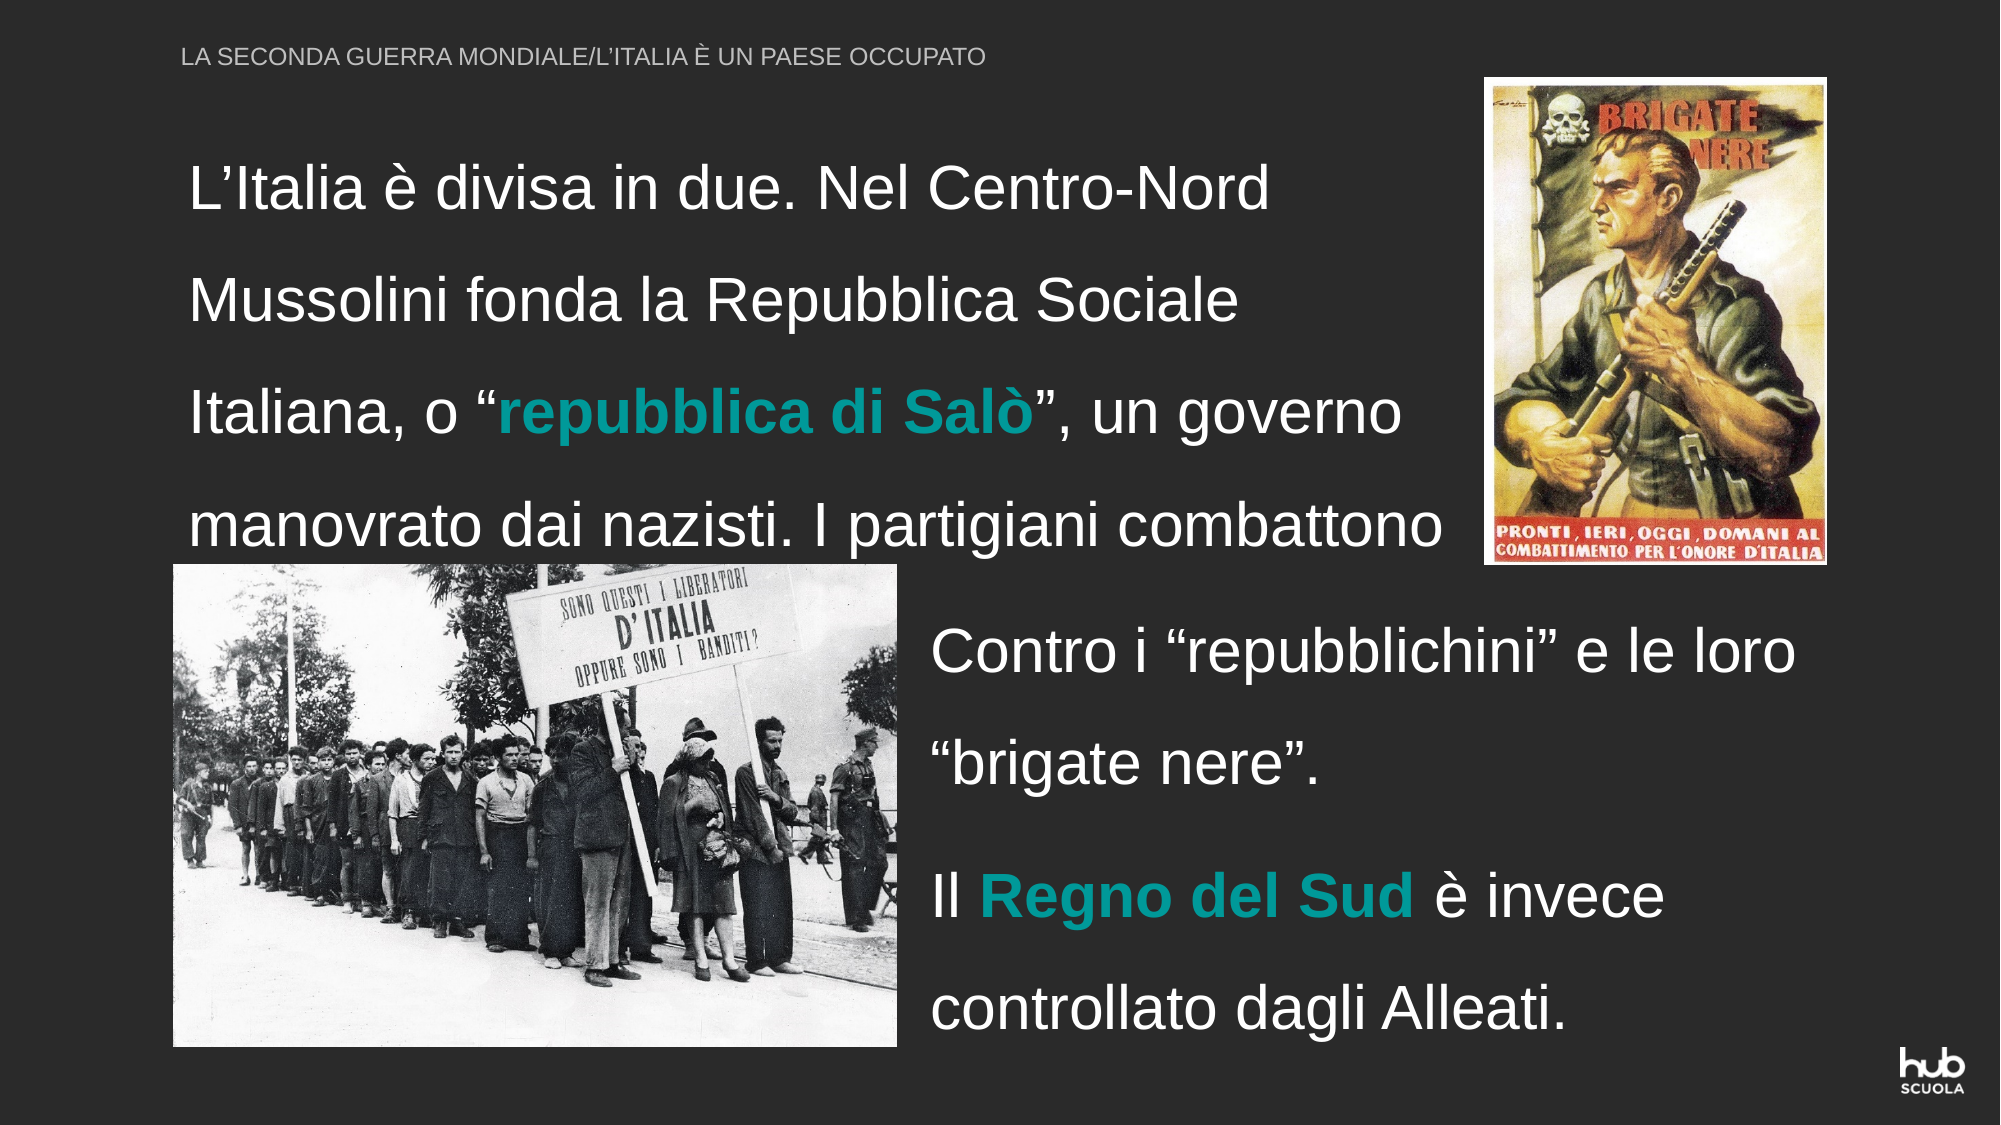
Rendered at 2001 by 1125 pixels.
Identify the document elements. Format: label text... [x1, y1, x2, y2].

text_box Contro i “repubblichini” e le loro “brigate nere”. Il Regno del Sud è invece controllato dagli Alleati. [923, 564, 1827, 1125]
picture [1900, 1047, 1966, 1095]
text_box L’Italia è divisa in due. Nel Centro-Nord Mussolini fonda la Repubblica Sociale Italiana, o “repubblica di Salò”, un governo manovrato dai nazisti. I partigiani combattono [181, 101, 1458, 723]
picture [1484, 77, 1828, 565]
picture [172, 564, 897, 1048]
text_box LA SECONDA GUERRA MONDIALE/L’ITALIA È UN PAESE OCCUPATO [173, 32, 1237, 78]
